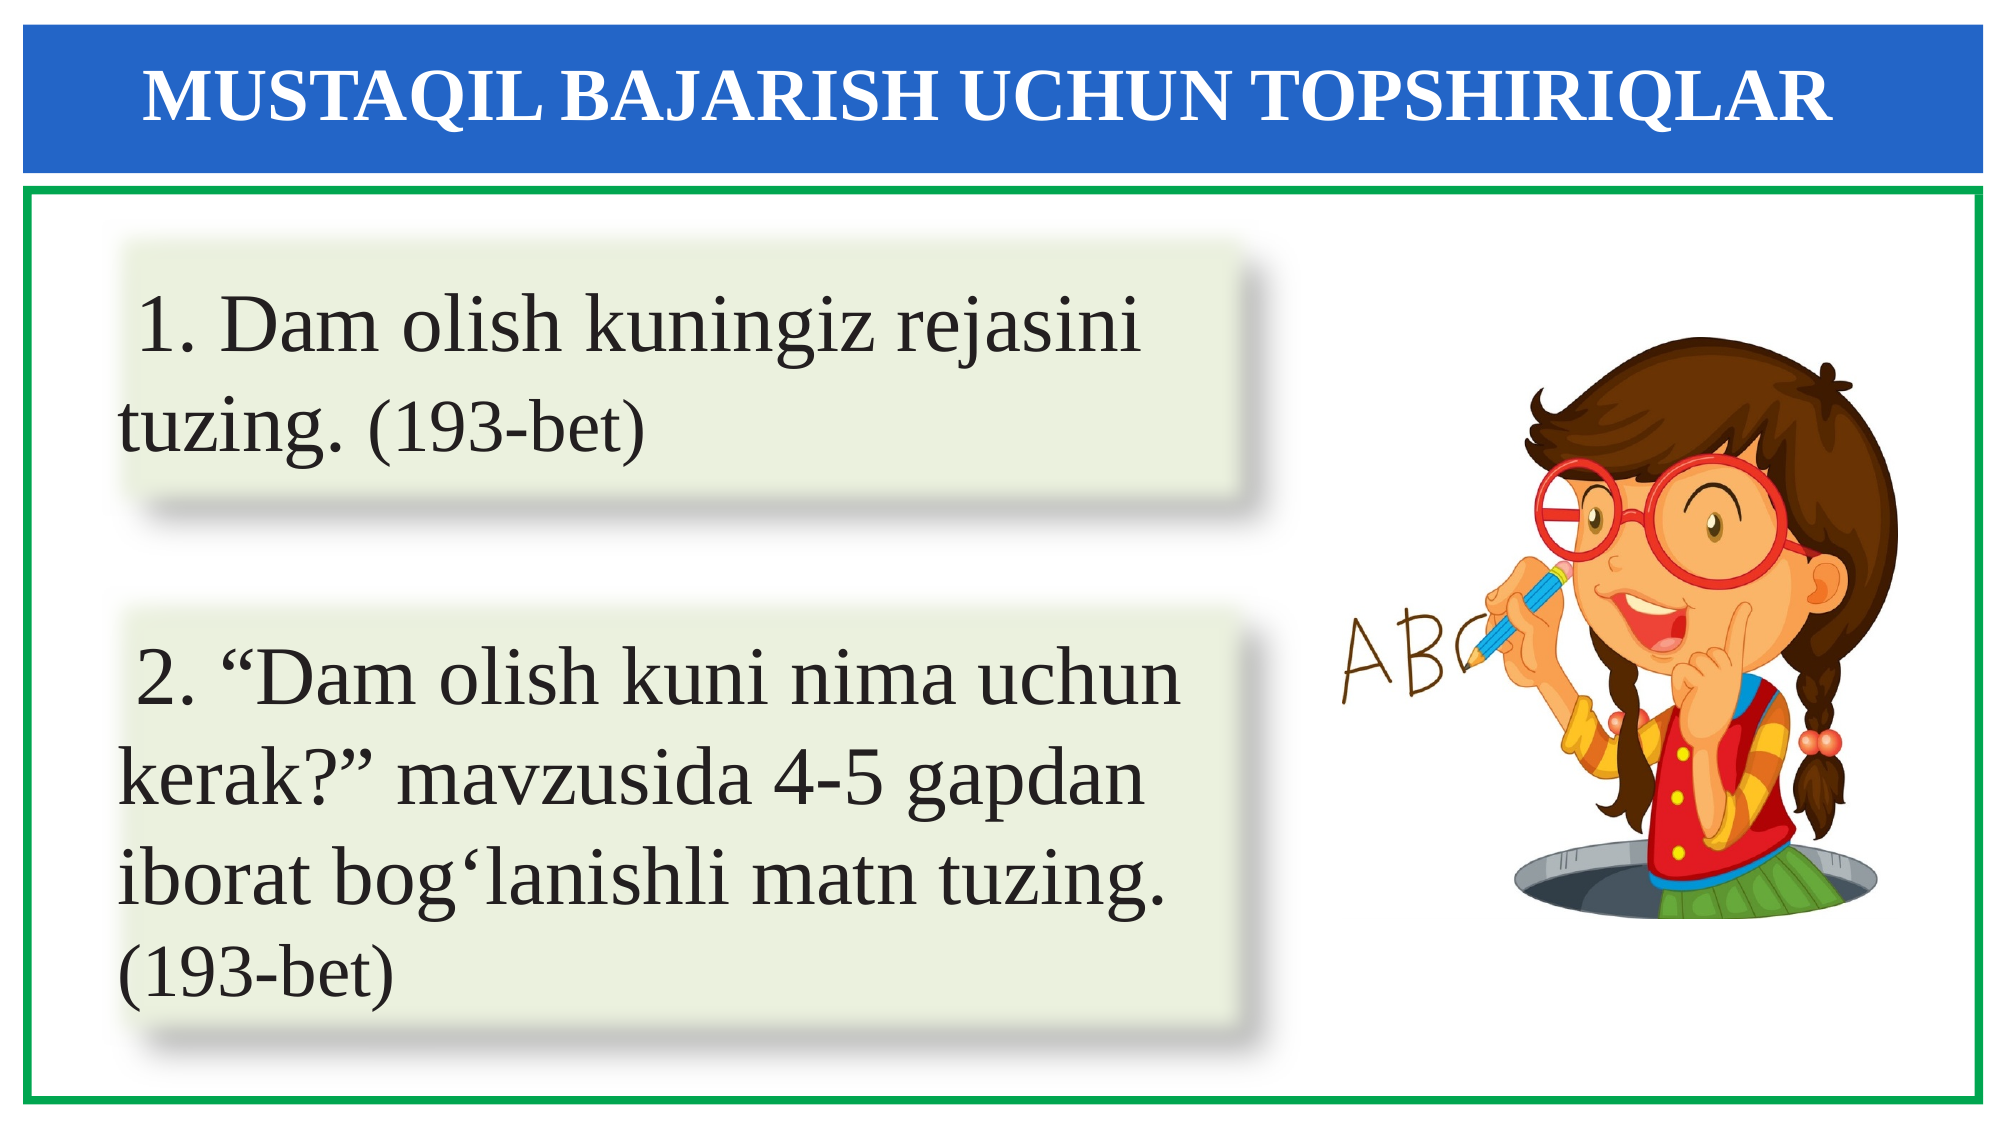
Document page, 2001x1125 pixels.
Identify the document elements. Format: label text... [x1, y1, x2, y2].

text_box 1. Dam olish kuningiz rejasini tuzing. (193-bet) [135, 253, 1229, 485]
picture [1342, 337, 1898, 920]
title MUSTAQIL BAJARISH UCHUN TOPSHIRIQLAR [17, 43, 1959, 138]
text_box 2. “Dam olish kuni nima uchun kerak?” mavzusida 4-5 gapdan iborat bog‘lanishli matn tuzing. (193-bet) [136, 620, 1227, 1015]
